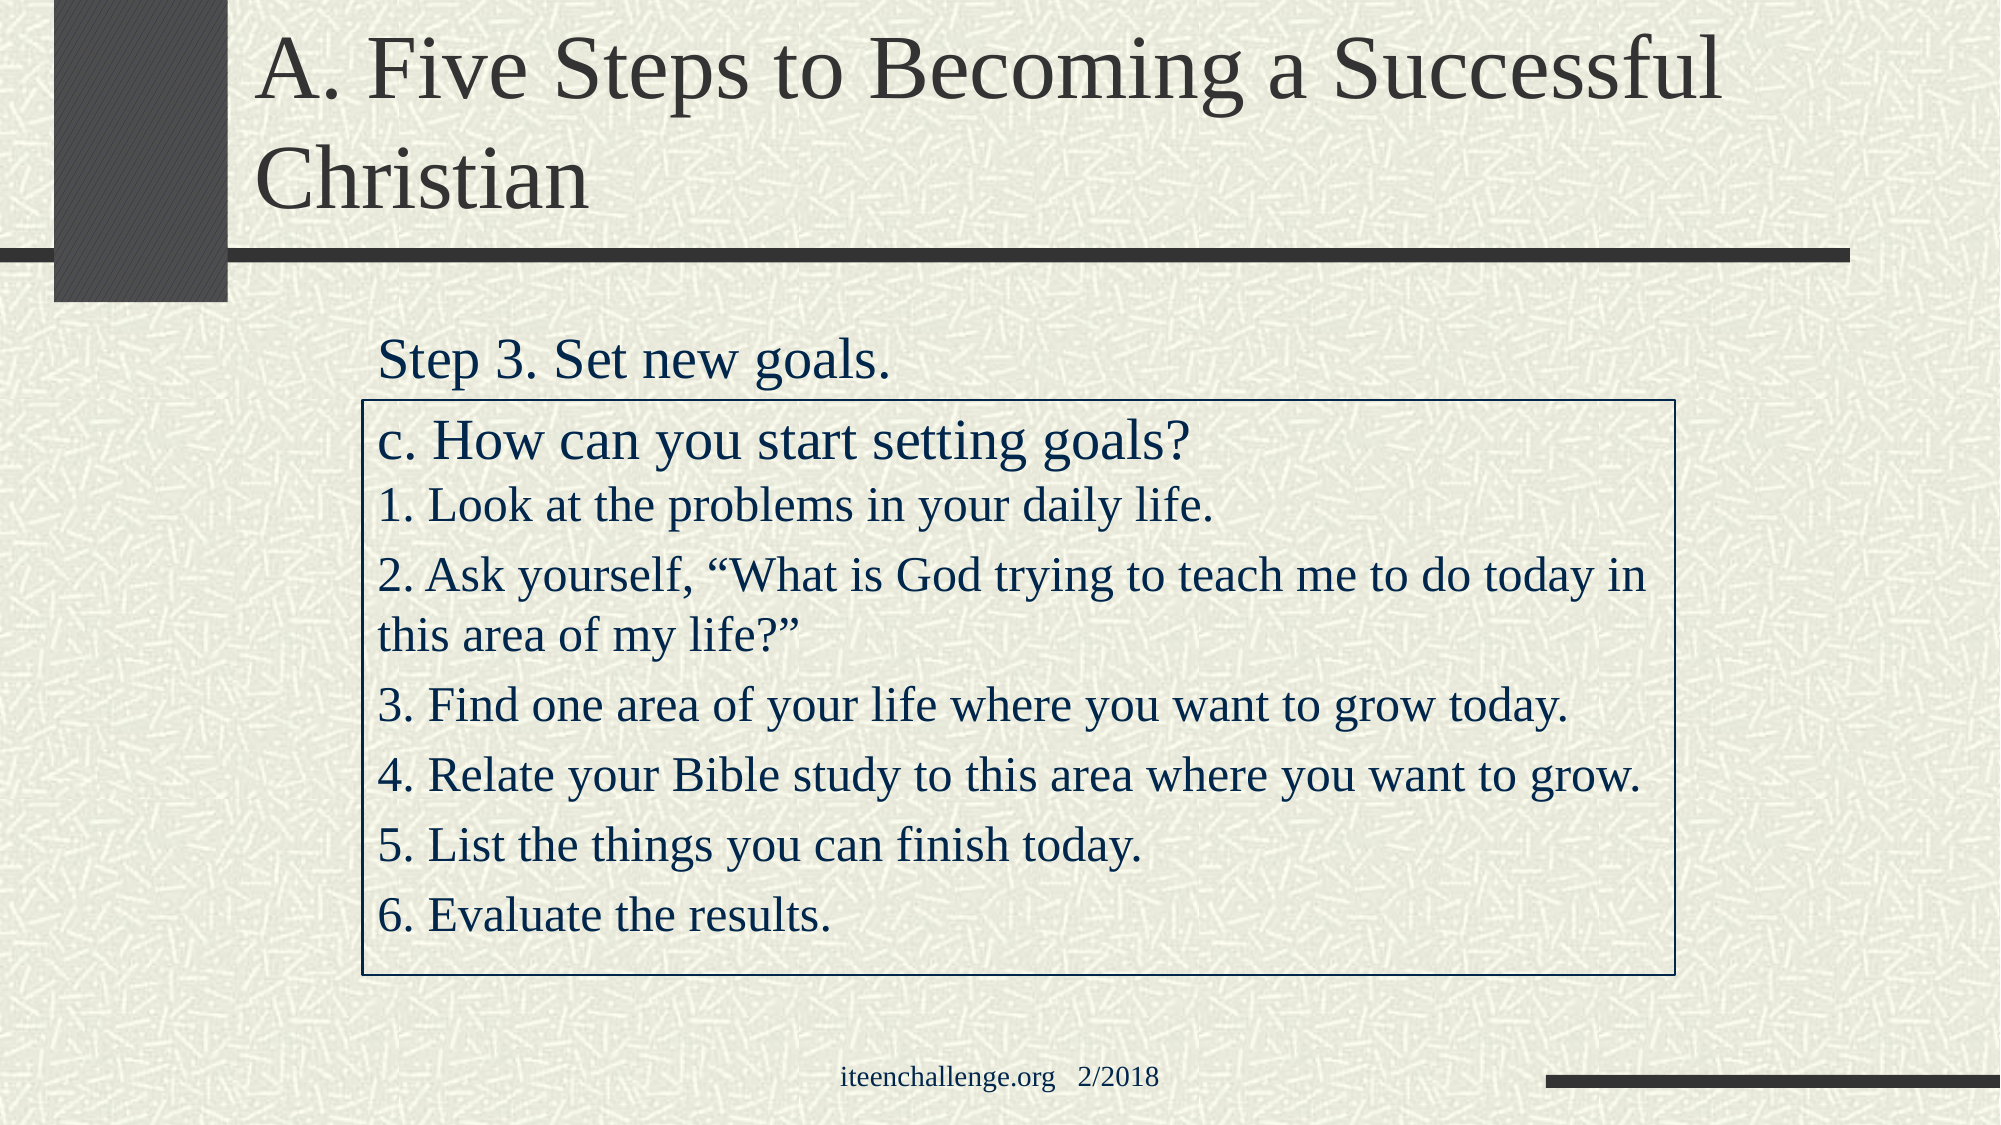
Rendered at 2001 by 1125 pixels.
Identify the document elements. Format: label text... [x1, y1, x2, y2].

picture [0, 0, 54, 248]
title A. Five Steps to Becoming a Successful Christian [239, 46, 1940, 235]
footer iteenchallenge.org 2/2018 [683, 1025, 1317, 1100]
picture [0, 0, 2001, 1125]
text_box [362, 399, 1675, 975]
list Step 3. Set new goals. c. How can you start setting goals? 1. Look at the problems in your daily life. 2. Ask yourself, “What is God trying to teach me to do today in this area of my life?” 3. Find one area of your life where you want to grow today. 4. Relate your Bible study to this area where you want to grow. 5. List the things you can finish today. 6. Evaluate the results. [362, 312, 1700, 1000]
